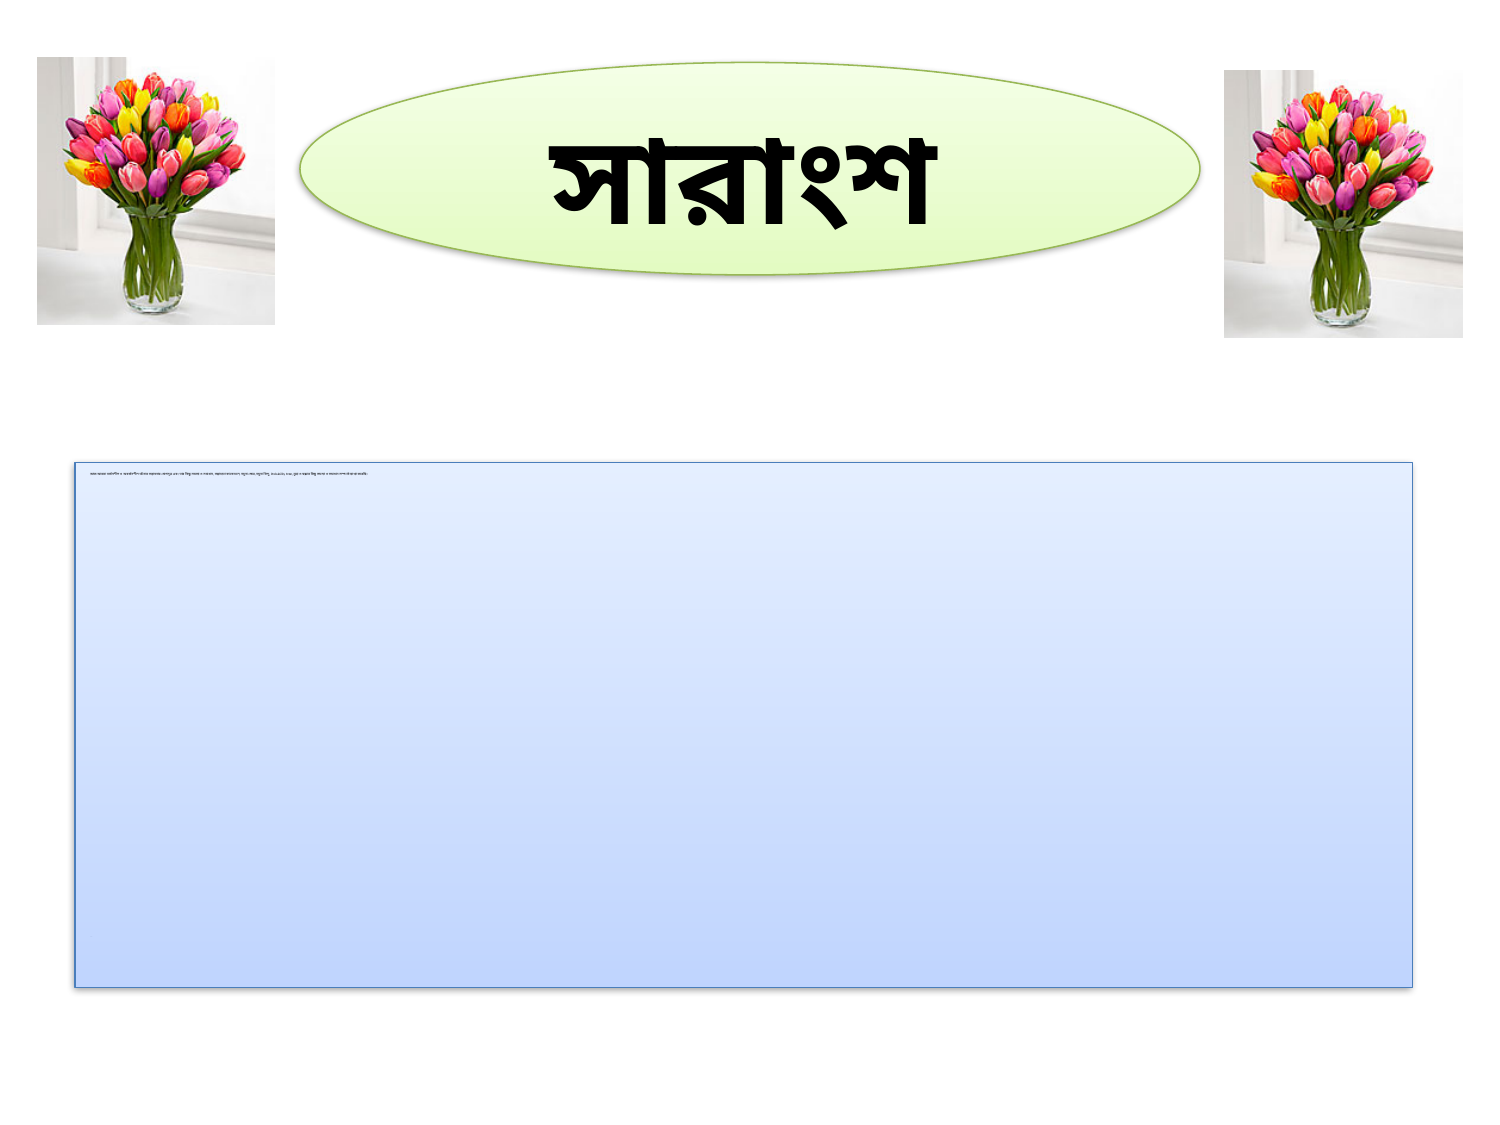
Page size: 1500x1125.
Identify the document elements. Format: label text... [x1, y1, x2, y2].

picture [1224, 70, 1463, 338]
text_box [299, 119, 350, 219]
text_box [536, 263, 964, 276]
list আজ আমরা বর্জনশীল ও অবর্জনশীল ঘটনার সম্তাবনার যোগসূত্র এবং তার কিছু সমস্যা ও সমাধান, সম্ভাব্যতা কাকে বলে, নমুনা ক্ষেত্র, নমুনা বিন্দু, Probability tree, মুদ্রা ও ছক্কার কিছু সমস্যা ও সমাধান সম্পর্কে ব্যাখ্যা করেছি । + ……………. [74, 462, 1413, 988]
picture [37, 57, 276, 326]
text_box [458, 61, 1042, 87]
text_box [1138, 114, 1201, 224]
title সারাংশ [350, 87, 1138, 263]
